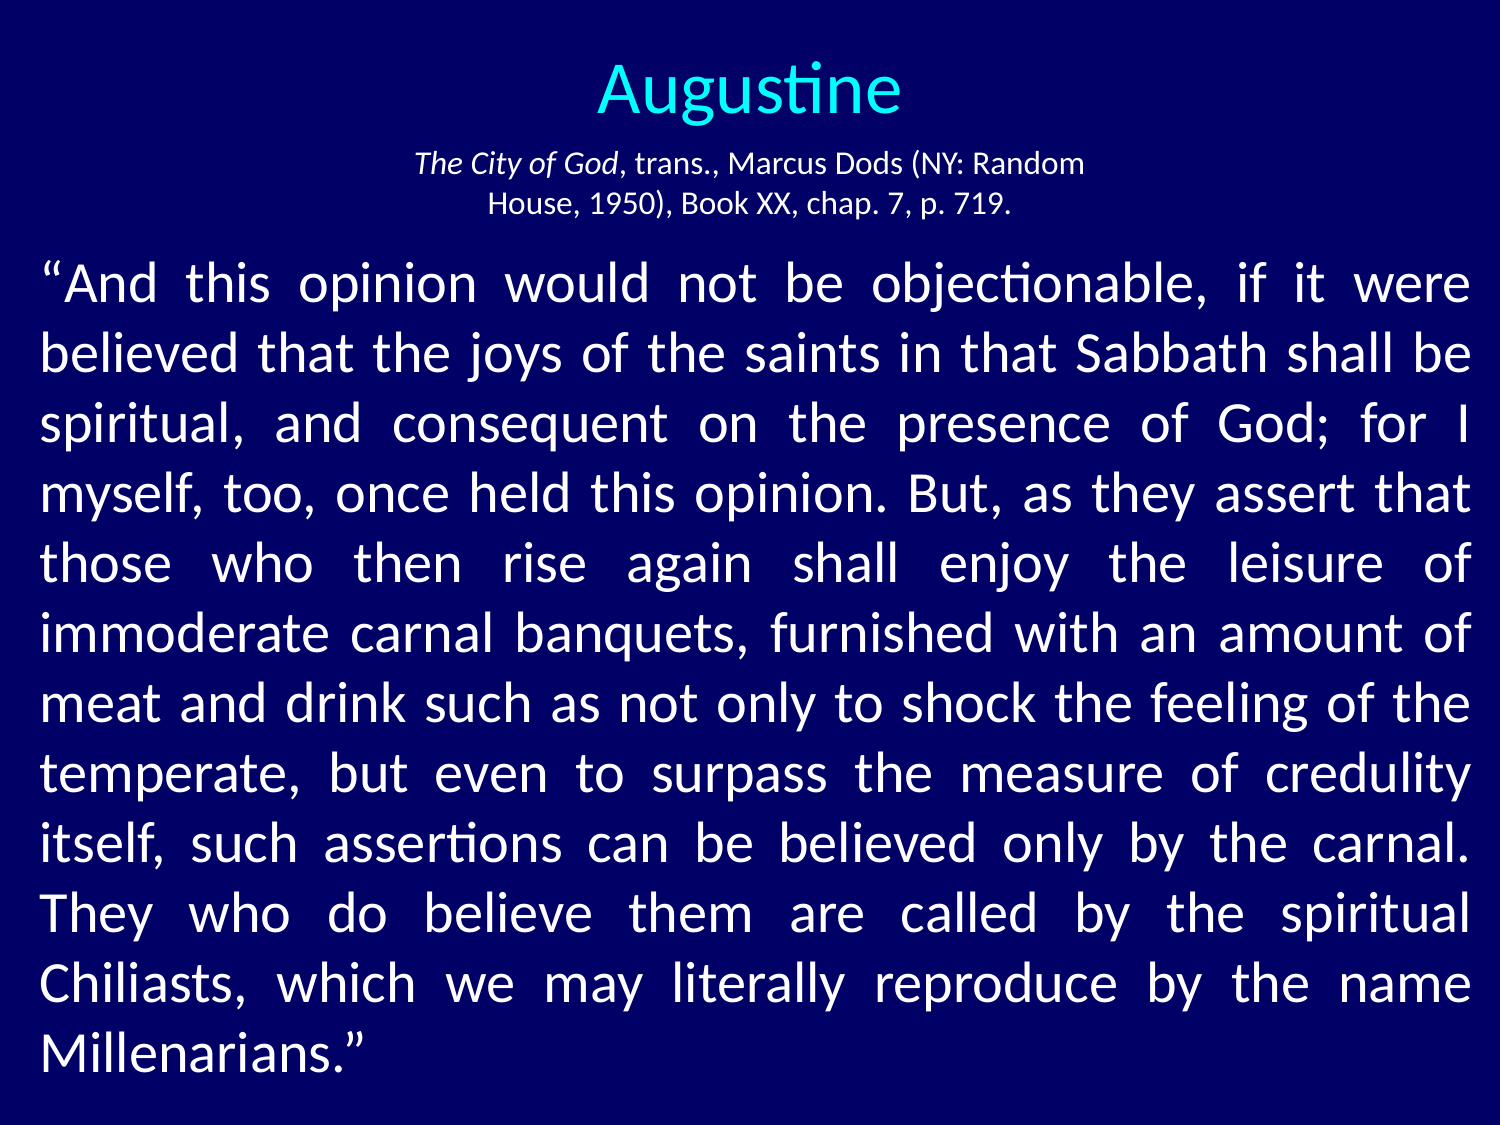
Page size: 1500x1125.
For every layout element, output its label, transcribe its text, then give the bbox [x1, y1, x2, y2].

text_box Augustine The City of God, trans., Marcus Dods (NY: Random House, 1950), Book XX, chap. 7, p. 719. [393, 31, 1107, 229]
text_box “And this opinion would not be objectionable, if it were believed that the joys of the saints in that Sabbath shall be spiritual, and consequent on the presence of God; for I myself, too, once held this opinion. But, as they assert that those who then rise again shall enjoy the leisure of immoderate carnal banquets, furnished with an amount of meat and drink such as not only to shock the feeling of the temperate, but even to surpass the measure of credulity itself, such assertions can be believed only by the carnal. They who do believe them are called by the spiritual Chiliasts, which we may literally reproduce by the name Millenarians.” [24, 236, 1488, 1092]
